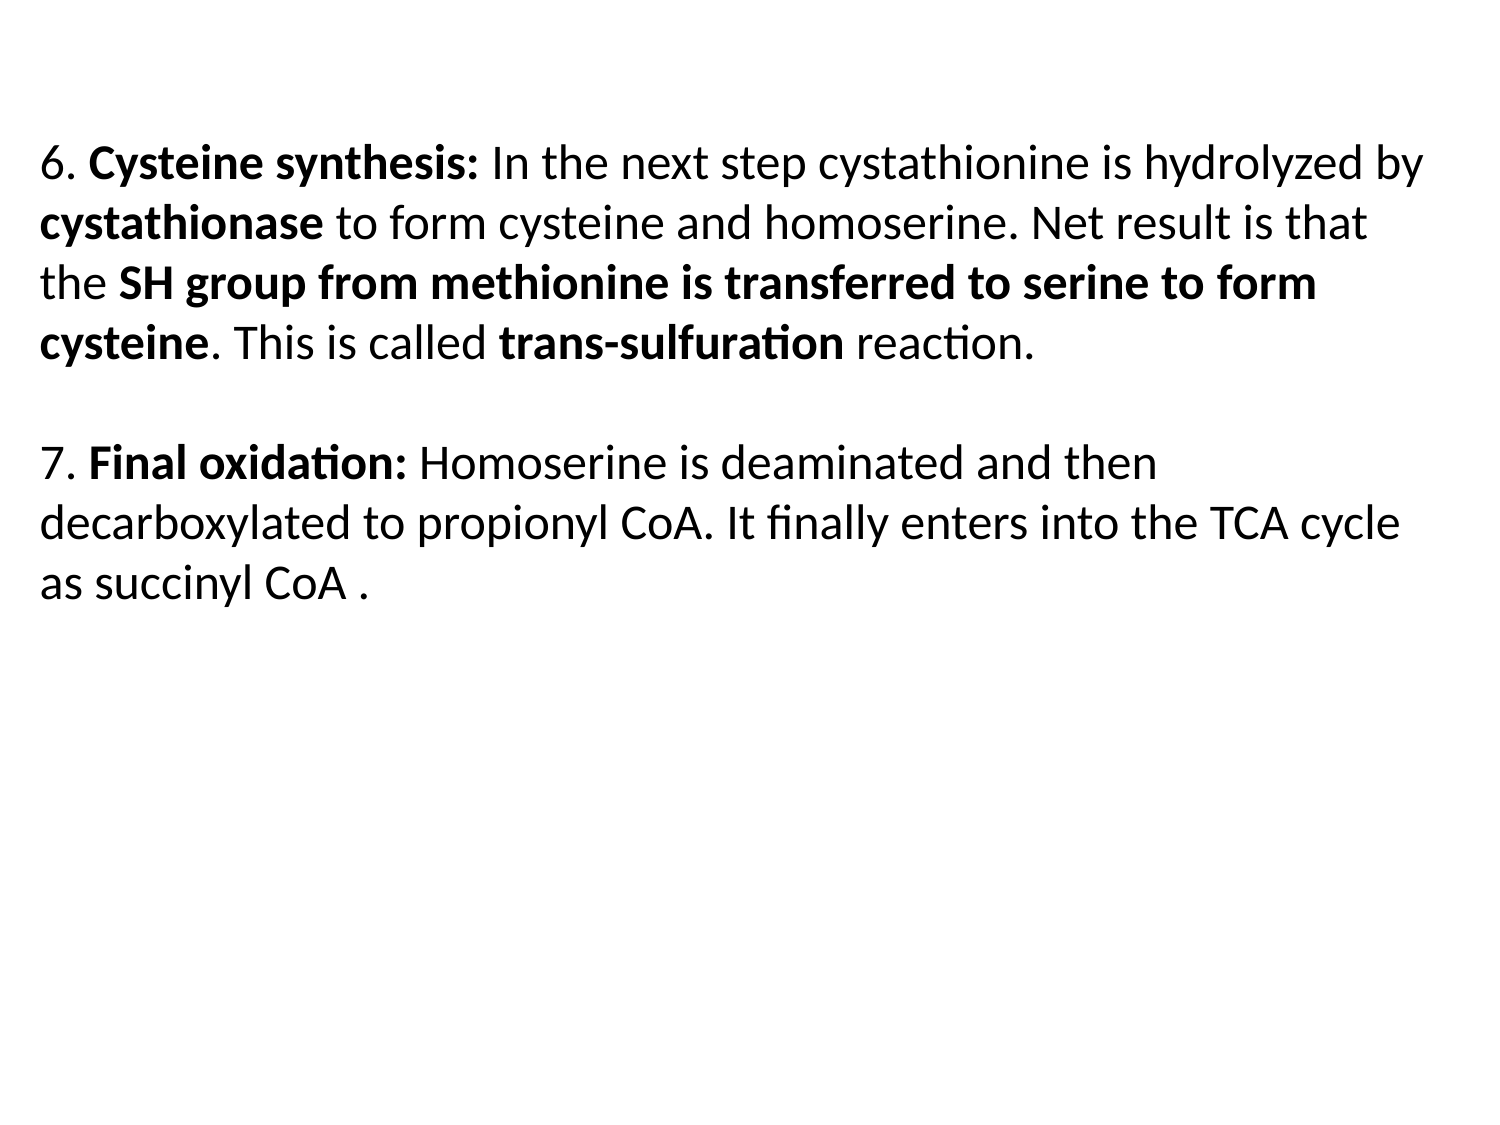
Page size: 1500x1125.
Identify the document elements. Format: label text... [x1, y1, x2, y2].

text_box 6. Cysteine synthesis: In the next step cystathionine is hydrolyzed by cystathionase to form cysteine and homoserine. Net result is that the SH group from methionine is transferred to serine to form cysteine. This is called trans-sulfuration reaction. 7. Final oxidation: Homoserine is deaminated and then decarboxylated to propionyl CoA. It finally enters into the TCA cycle as succinyl CoA . [24, 62, 1463, 618]
